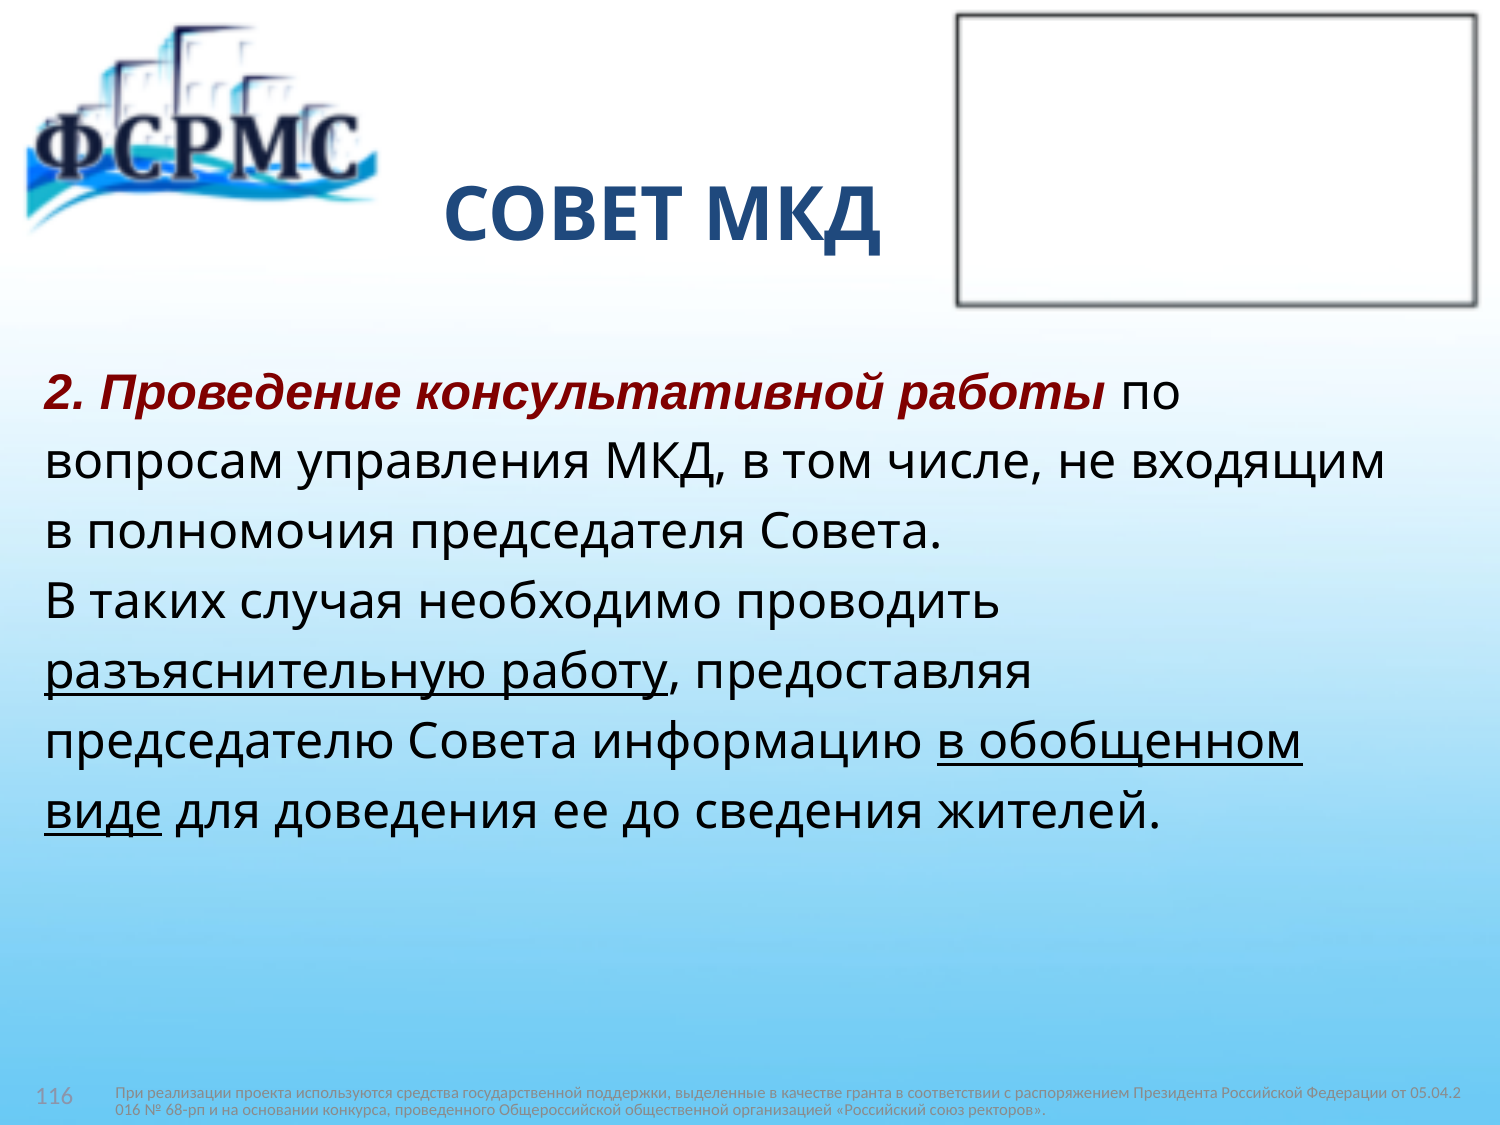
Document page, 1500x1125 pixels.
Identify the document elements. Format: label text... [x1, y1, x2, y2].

picture [0, 0, 1500, 1125]
footer При реализации проекта используются средства государственной поддержки, выделенные в качестве гранта в соответствии c распоряжением Президента Российской Федерации от 05.04.2016 № 68-рп и на основании конкурса, проведенного Общероссийской общественной организацией «Российский союз ректоров». [100, 1062, 1483, 1122]
title СОВЕТ МКД [363, 117, 961, 305]
slide_number 116 [17, 1065, 89, 1125]
list 2. Проведение консультативной работы по вопросам управления МКД, в том числе, не входящим в полномочия председателя Совета. В таких случая необходимо проводить разъяснительную работу, предоставляя председателю Совета информацию в обобщенном виде для доведения ее до сведения жителей. [29, 351, 1483, 1047]
